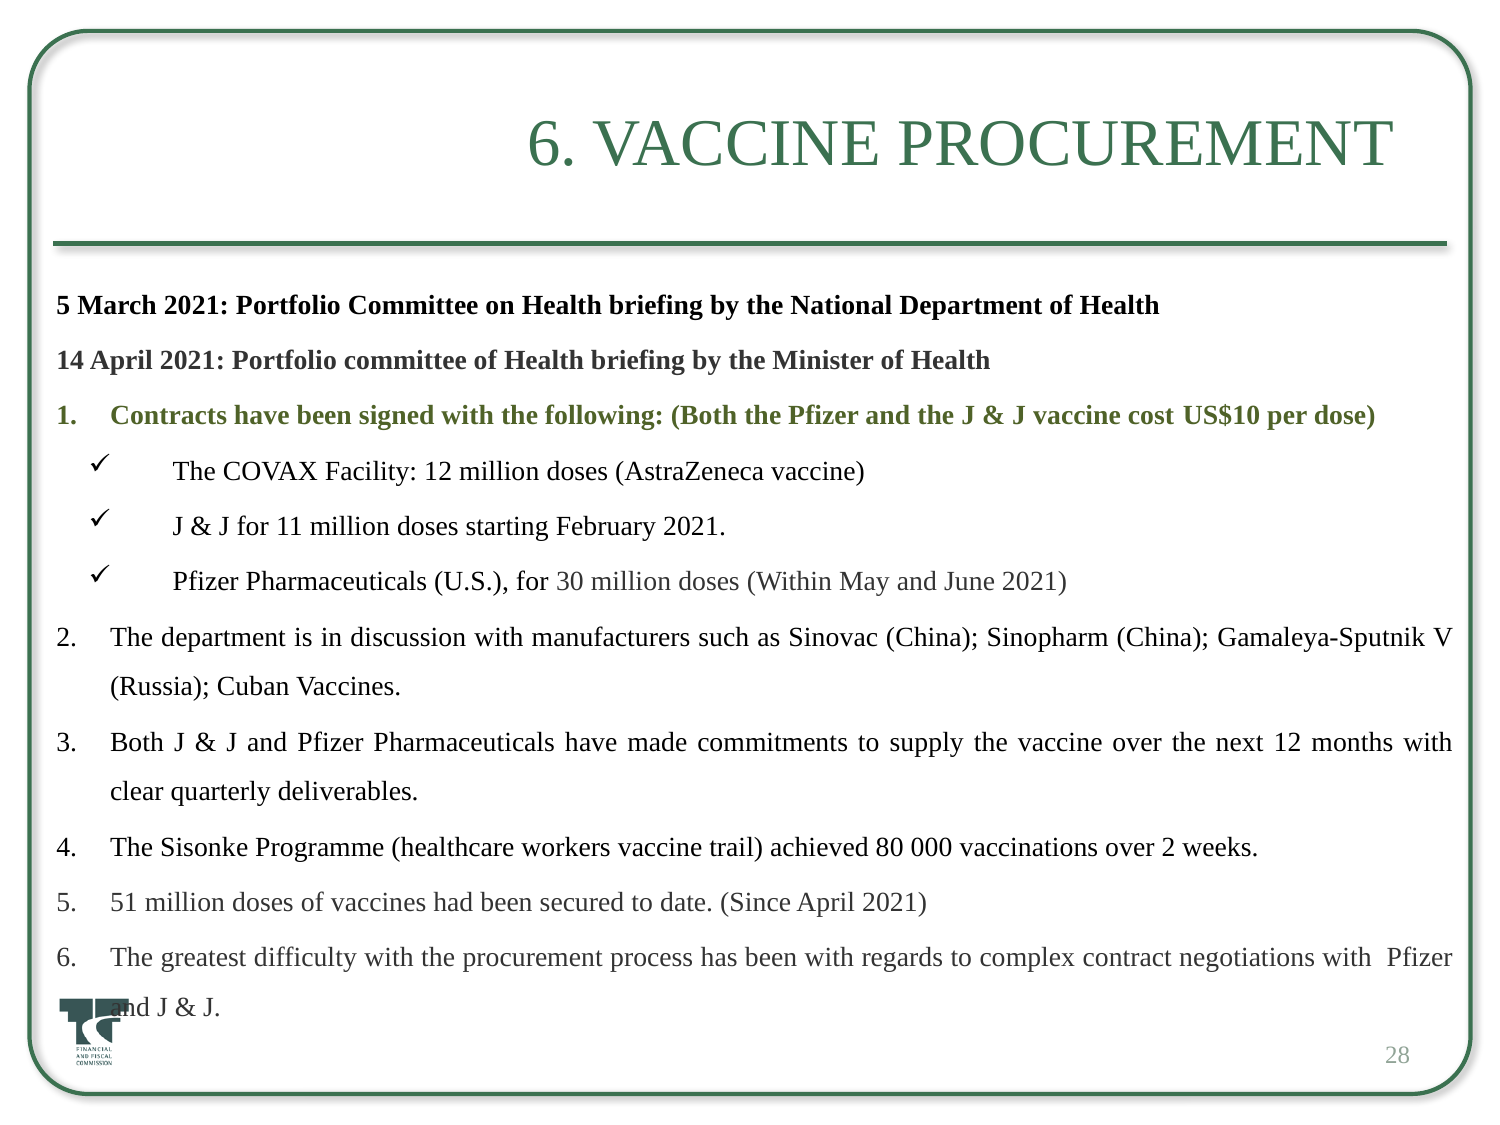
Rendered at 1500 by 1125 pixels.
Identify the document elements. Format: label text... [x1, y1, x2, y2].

slide_number 28 [1074, 1023, 1425, 1084]
title 6. Vaccine Procurement [75, 45, 1425, 233]
list 5 March 2021: Portfolio Committee on Health briefing by the National Department of Health 14 April 2021: Portfolio committee of Health briefing by the Minister of Health Contracts have been signed with the following: (Both the Pfizer and the J & J vaccine cost US$10 per dose) The COVAX Facility: 12 million doses (AstraZeneca vaccine) J & J for 11 million doses starting February 2021. Pfizer Pharmaceuticals (U.S.), for 30 million doses (Within May and June 2021) The department is in discussion with manufacturers such as Sinovac (China); Sinopharm (China); Gamaleya-Sputnik V (Russia); Cuban Vaccines. Both J & J and Pfizer Pharmaceuticals have made commitments to supply the vaccine over the next 12 months with clear quarterly deliverables. The Sisonke Programme (healthcare workers vaccine trail) achieved 80 000 vaccinations over 2 weeks. 51 million doses of vaccines had been secured to date. (Since April 2021) The greatest difficulty with the procurement process has been with regards to complex contract negotiations with Pfizer and J & J. [41, 262, 1471, 1047]
picture [49, 1047, 137, 1074]
